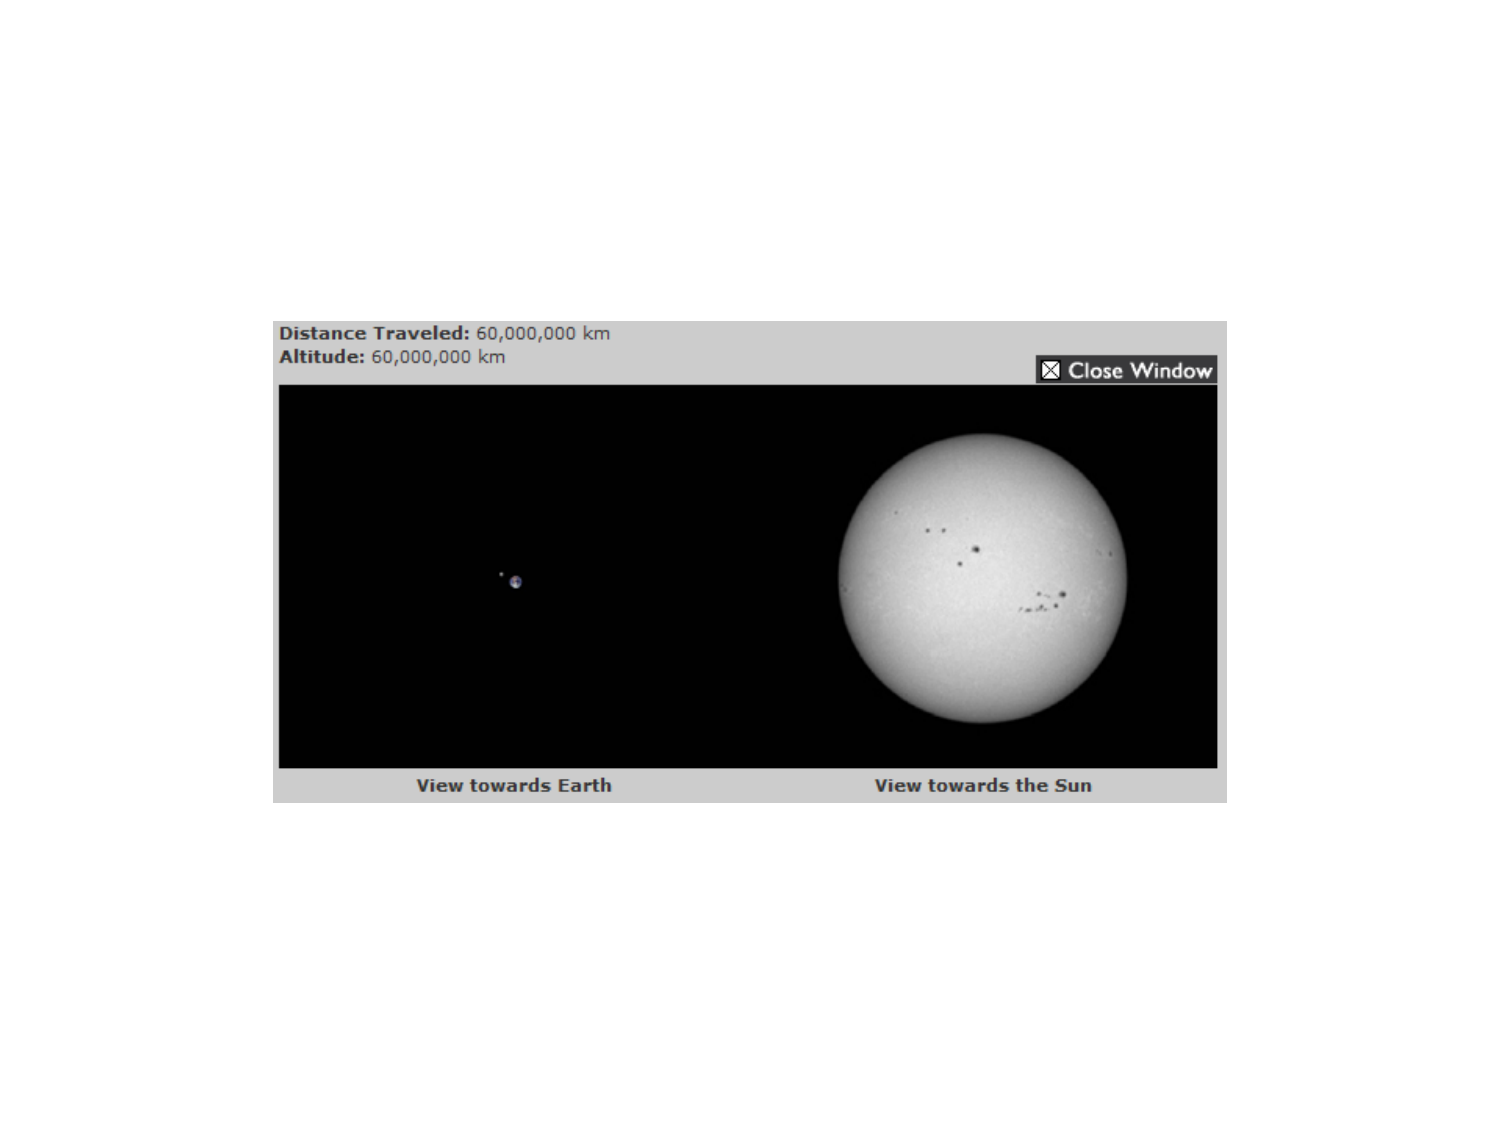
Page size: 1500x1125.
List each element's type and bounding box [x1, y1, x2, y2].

picture [273, 321, 1227, 804]
